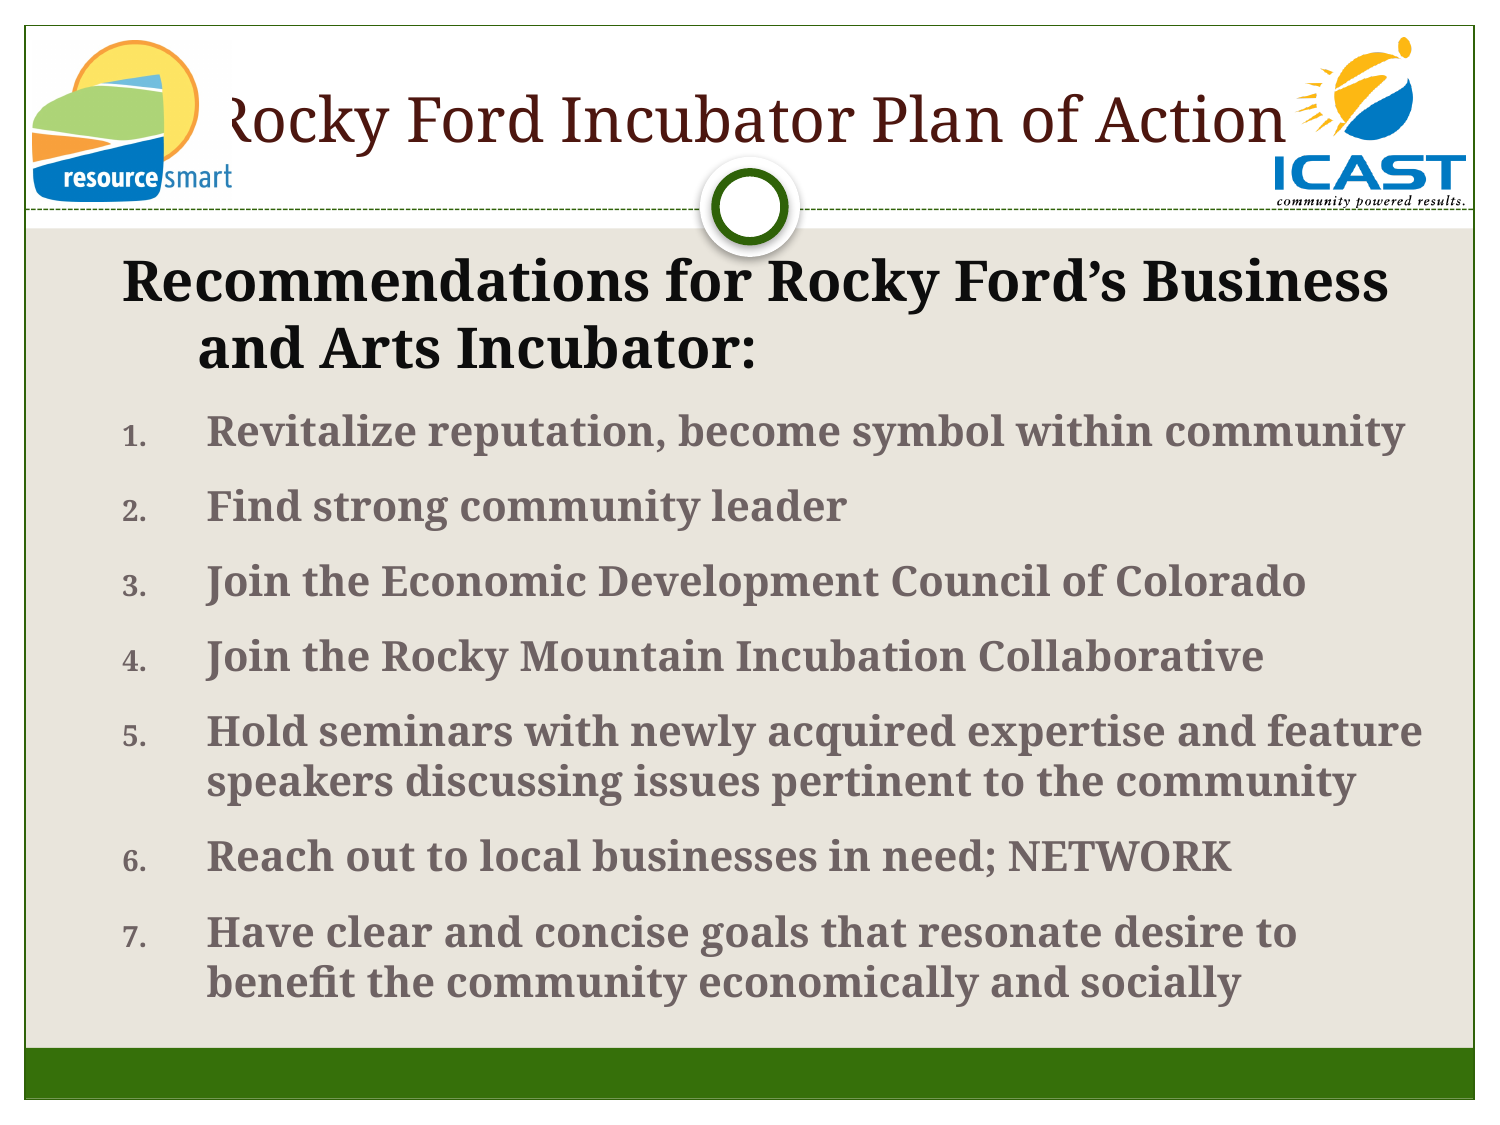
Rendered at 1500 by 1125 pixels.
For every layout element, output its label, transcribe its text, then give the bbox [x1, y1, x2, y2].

list Recommendations for Rocky Ford’s Business and Arts Incubator: Revitalize reputation, become symbol within community Find strong community leader Join the Economic Development Council of Colorado Join the Rocky Mountain Incubation Collaborative Hold seminars with newly acquired expertise and feature speakers discussing issues pertinent to the community Reach out to local businesses in need; NETWORK Have clear and concise goals that resonate desire to benefit the community economically and socially [62, 237, 1458, 1050]
picture [1274, 37, 1466, 208]
picture [32, 40, 232, 203]
title Rocky Ford Incubator Plan of Action [49, 37, 1271, 162]
